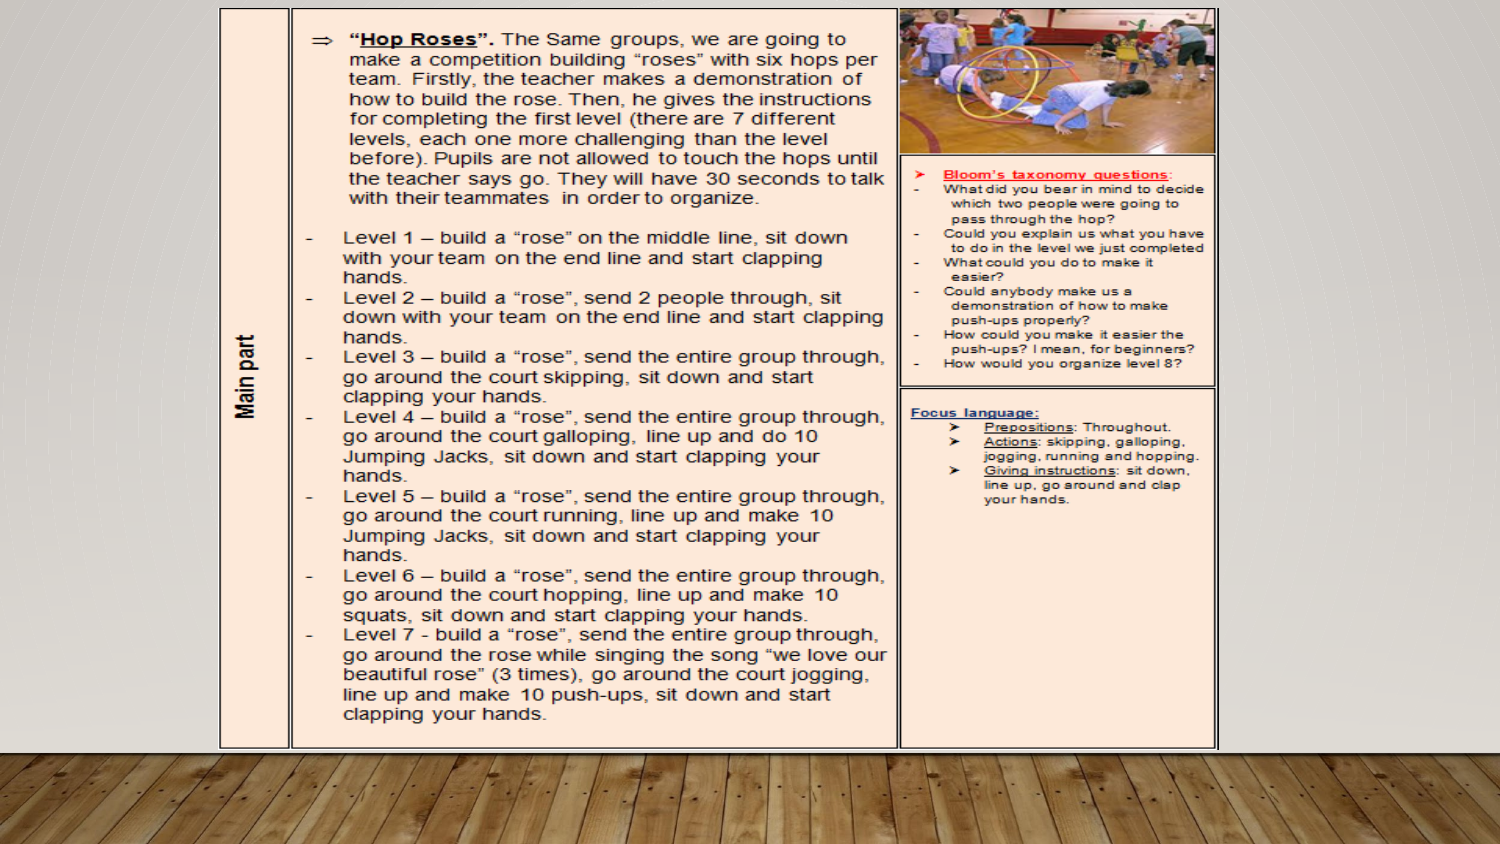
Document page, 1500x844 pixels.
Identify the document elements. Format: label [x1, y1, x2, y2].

picture [218, 8, 1219, 750]
picture [0, 753, 1500, 844]
